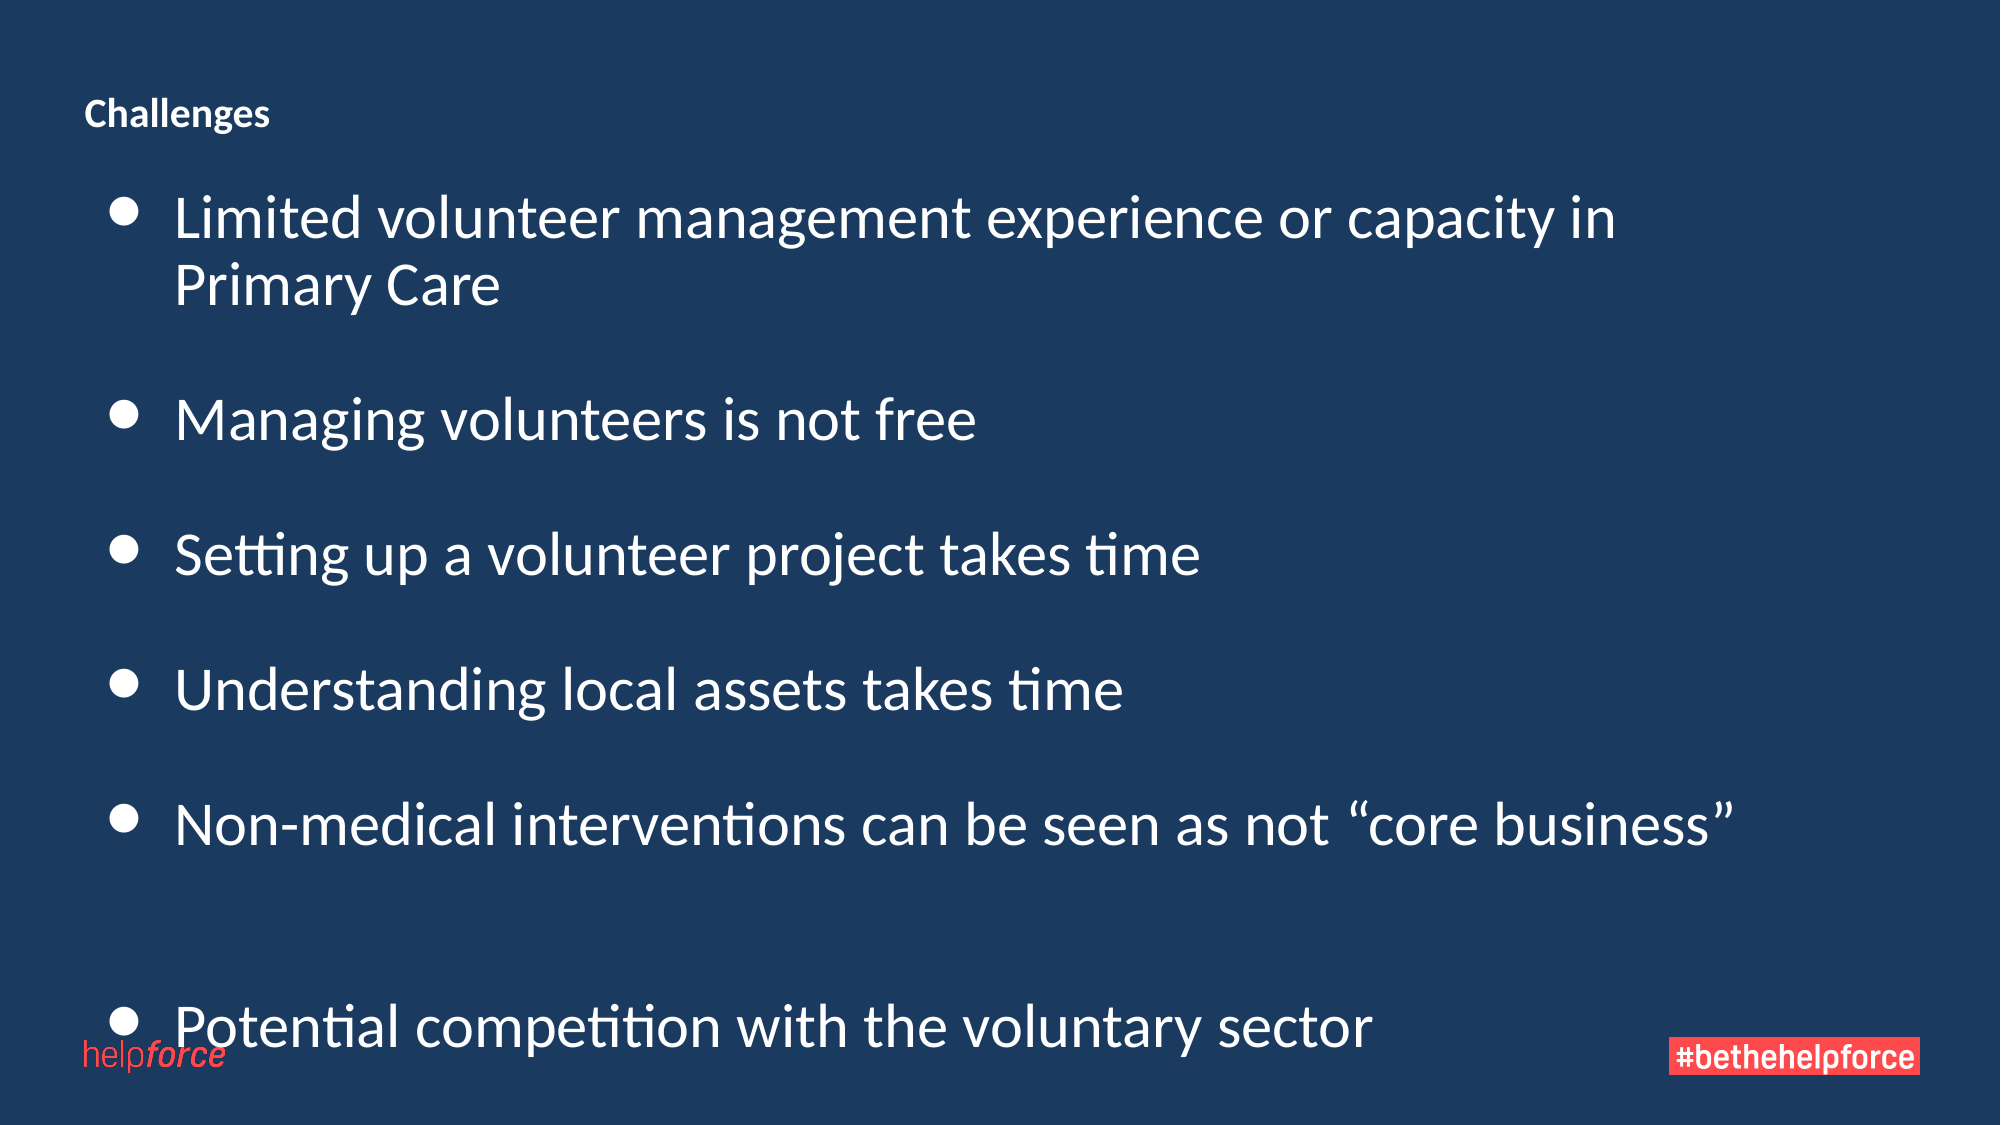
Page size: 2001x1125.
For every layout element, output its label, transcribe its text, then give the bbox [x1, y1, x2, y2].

title Challenges [84, 84, 1916, 191]
picture [1669, 1037, 1920, 1075]
list Limited volunteer management experience or capacity in Primary Care Managing volunteers is not free Setting up a volunteer project takes time Understanding local assets takes time Non-medical interventions can be seen as not “core business” Potential competition with the voluntary sector [84, 176, 1757, 855]
picture [84, 1040, 225, 1073]
